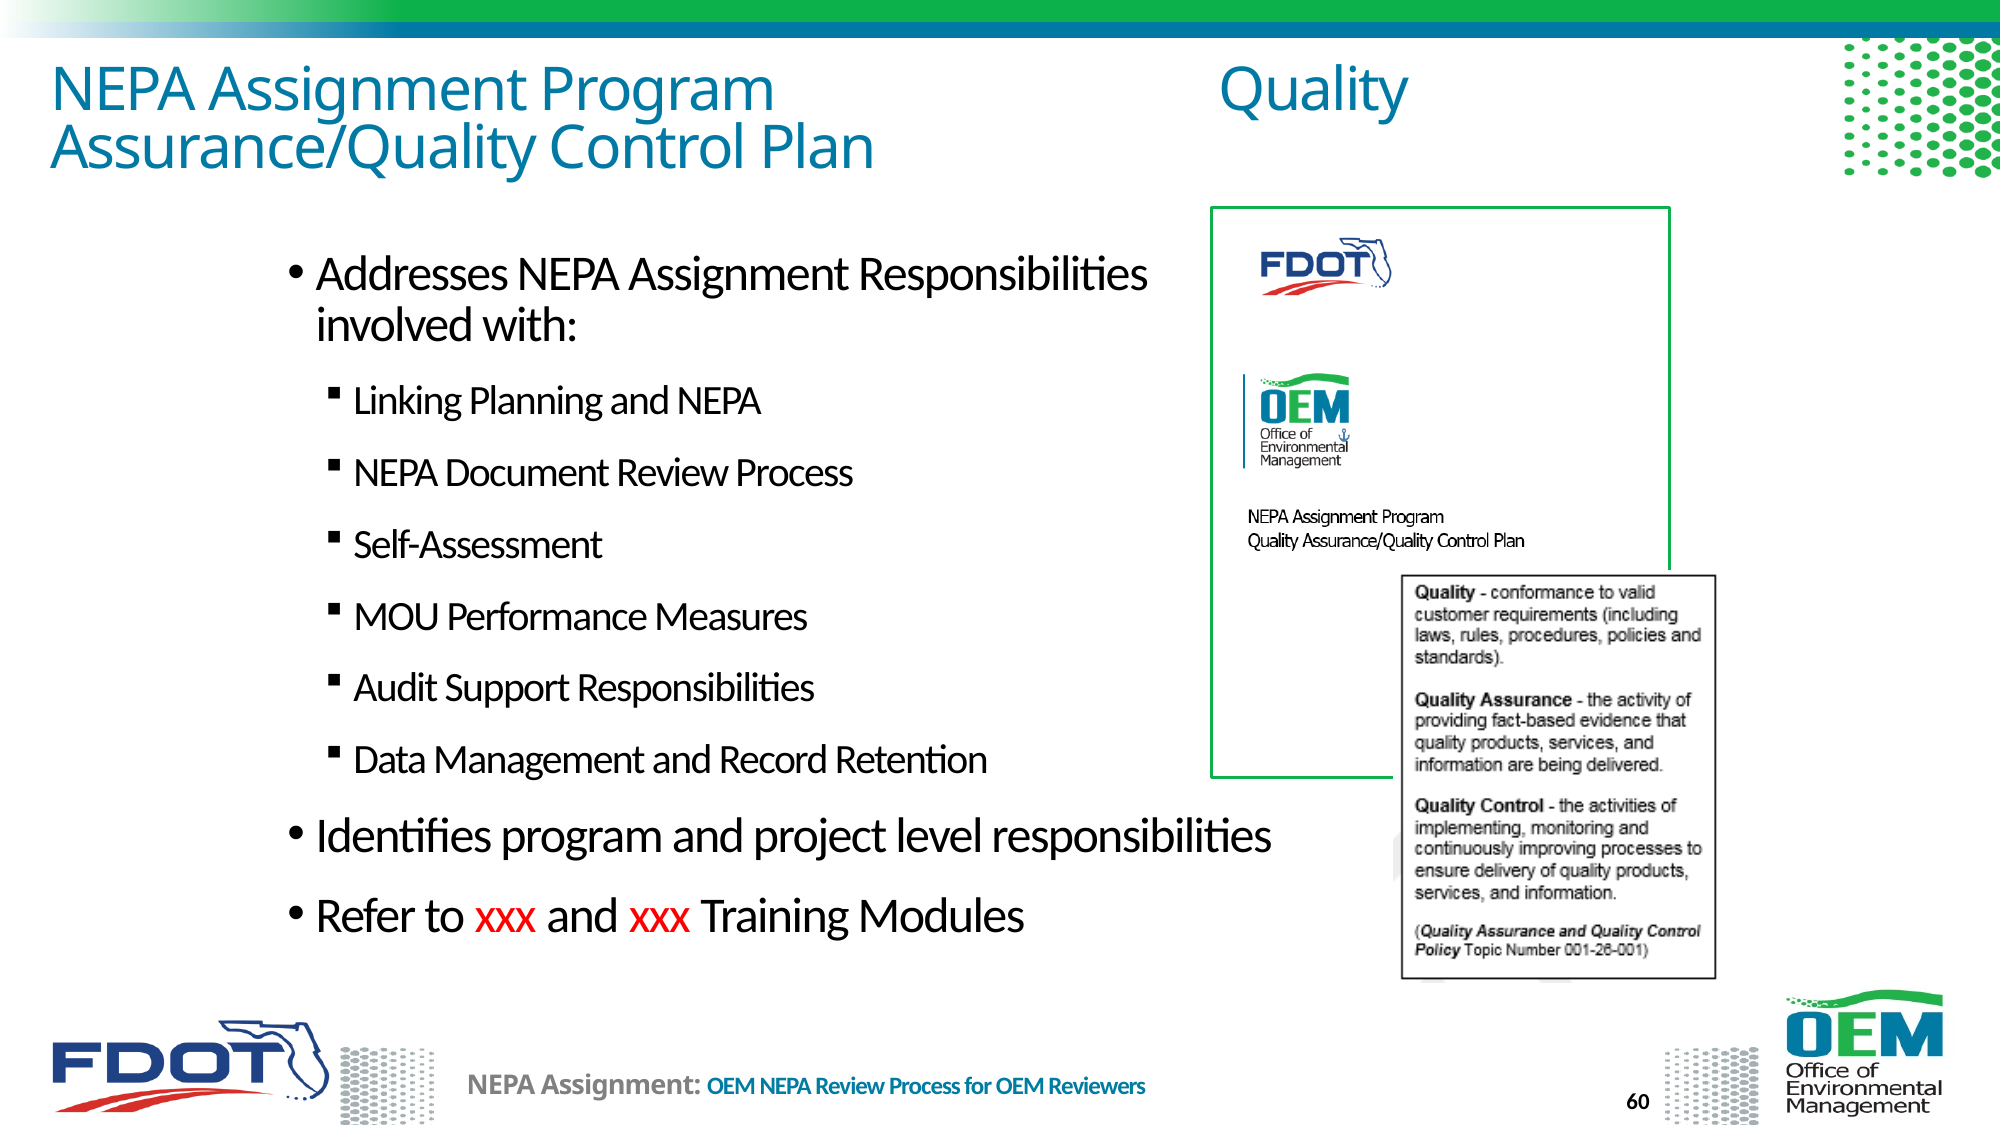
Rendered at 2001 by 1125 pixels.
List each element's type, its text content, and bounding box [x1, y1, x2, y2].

picture [47, 1016, 443, 1125]
slide_number 60 [1533, 1054, 1650, 1114]
title NEPA Assignment Program Quality Assurance/Quality Control Plan [50, 45, 1850, 180]
list Addresses NEPA Assignment Responsibilities involved with: Linking Planning and NEPA NEPA Document Review Process Self-Assessment MOU Performance Measures Audit Support Responsibilities Data Management and Record Retention Identifies program and project level responsibilities Refer to xxx and xxx Training Modules [287, 249, 1698, 1005]
picture [1212, 208, 1726, 983]
picture [1839, 39, 2000, 180]
picture [1657, 981, 1963, 1125]
